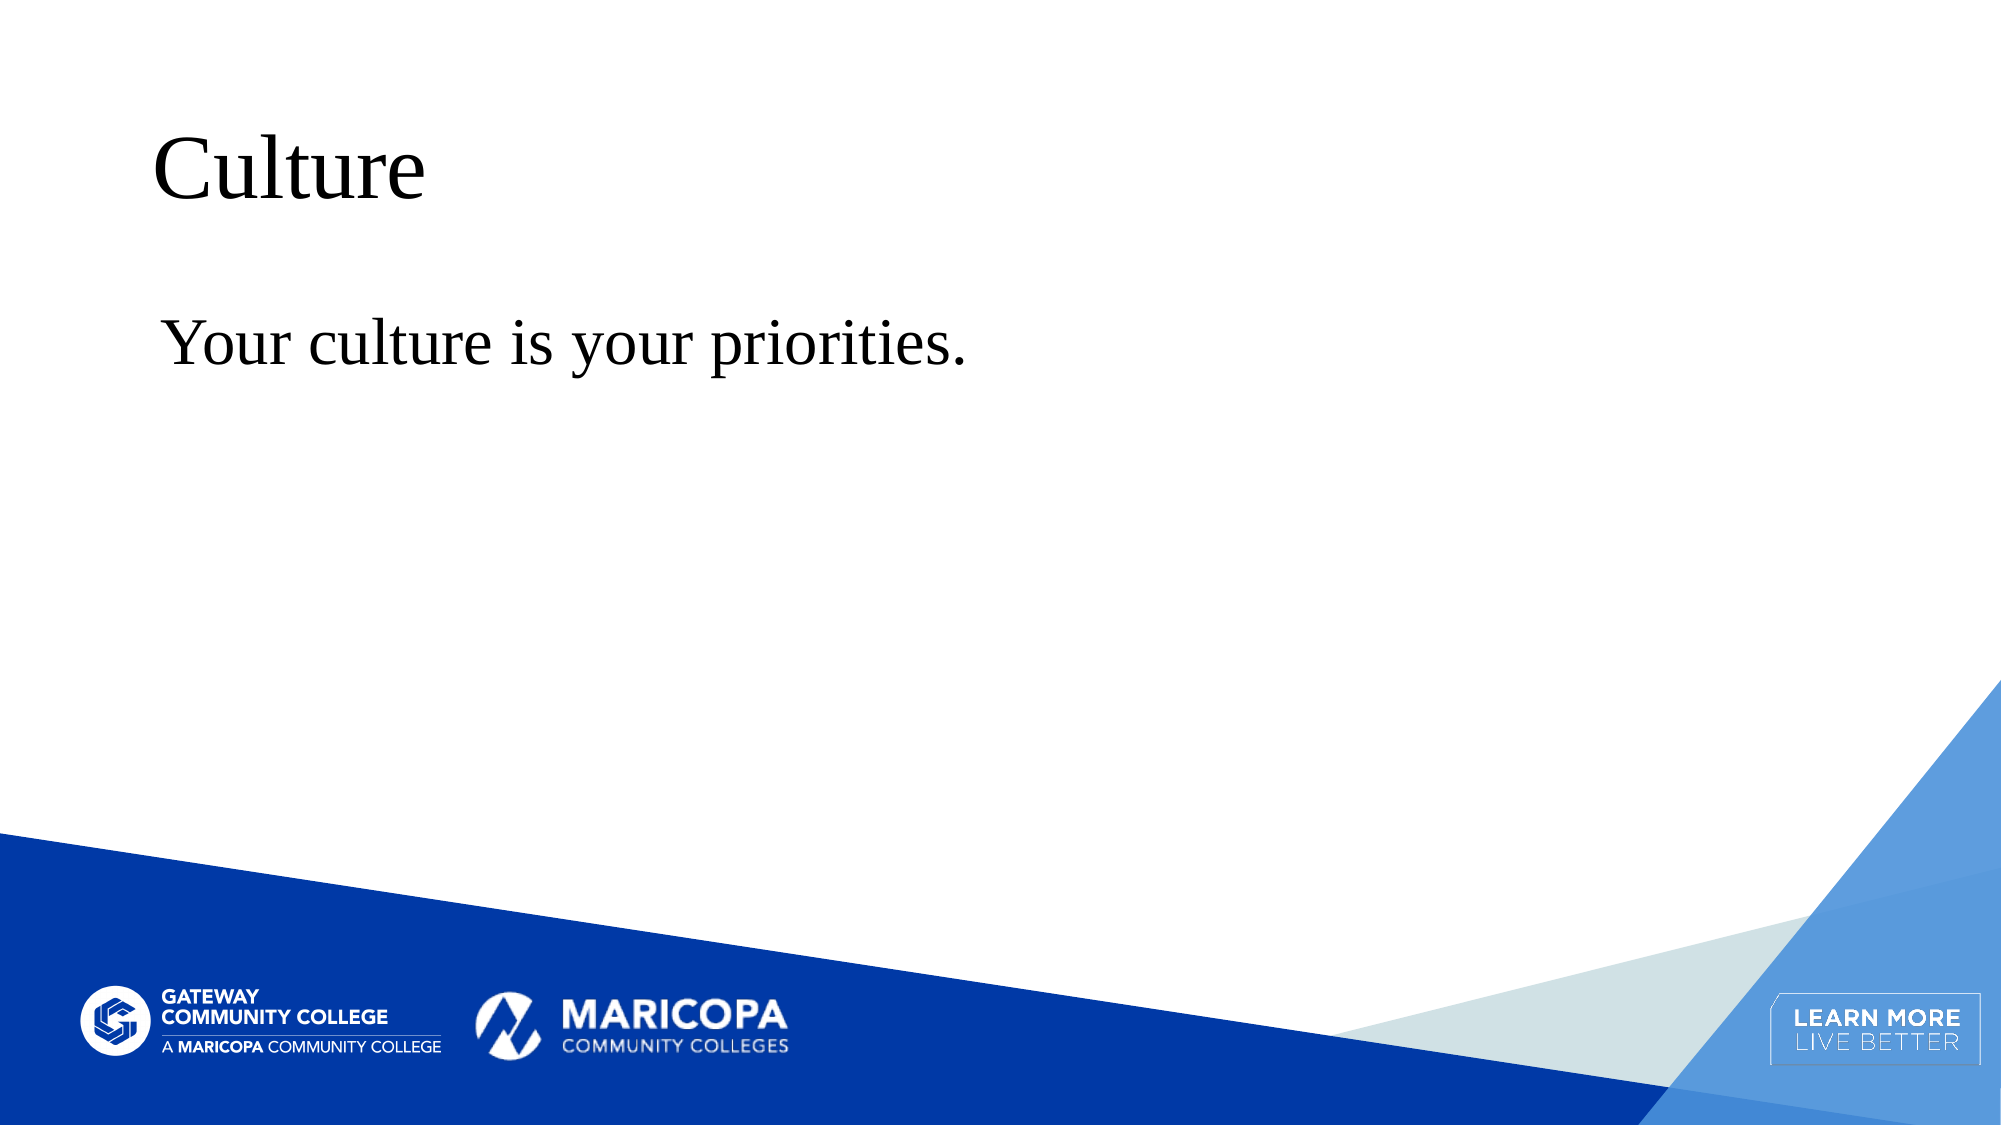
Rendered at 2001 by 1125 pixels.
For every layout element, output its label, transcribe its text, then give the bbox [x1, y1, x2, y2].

title Culture [137, 59, 1863, 278]
picture [1766, 986, 1985, 1073]
list Your culture is your priorities. [137, 299, 1863, 1014]
picture [45, 877, 810, 1125]
